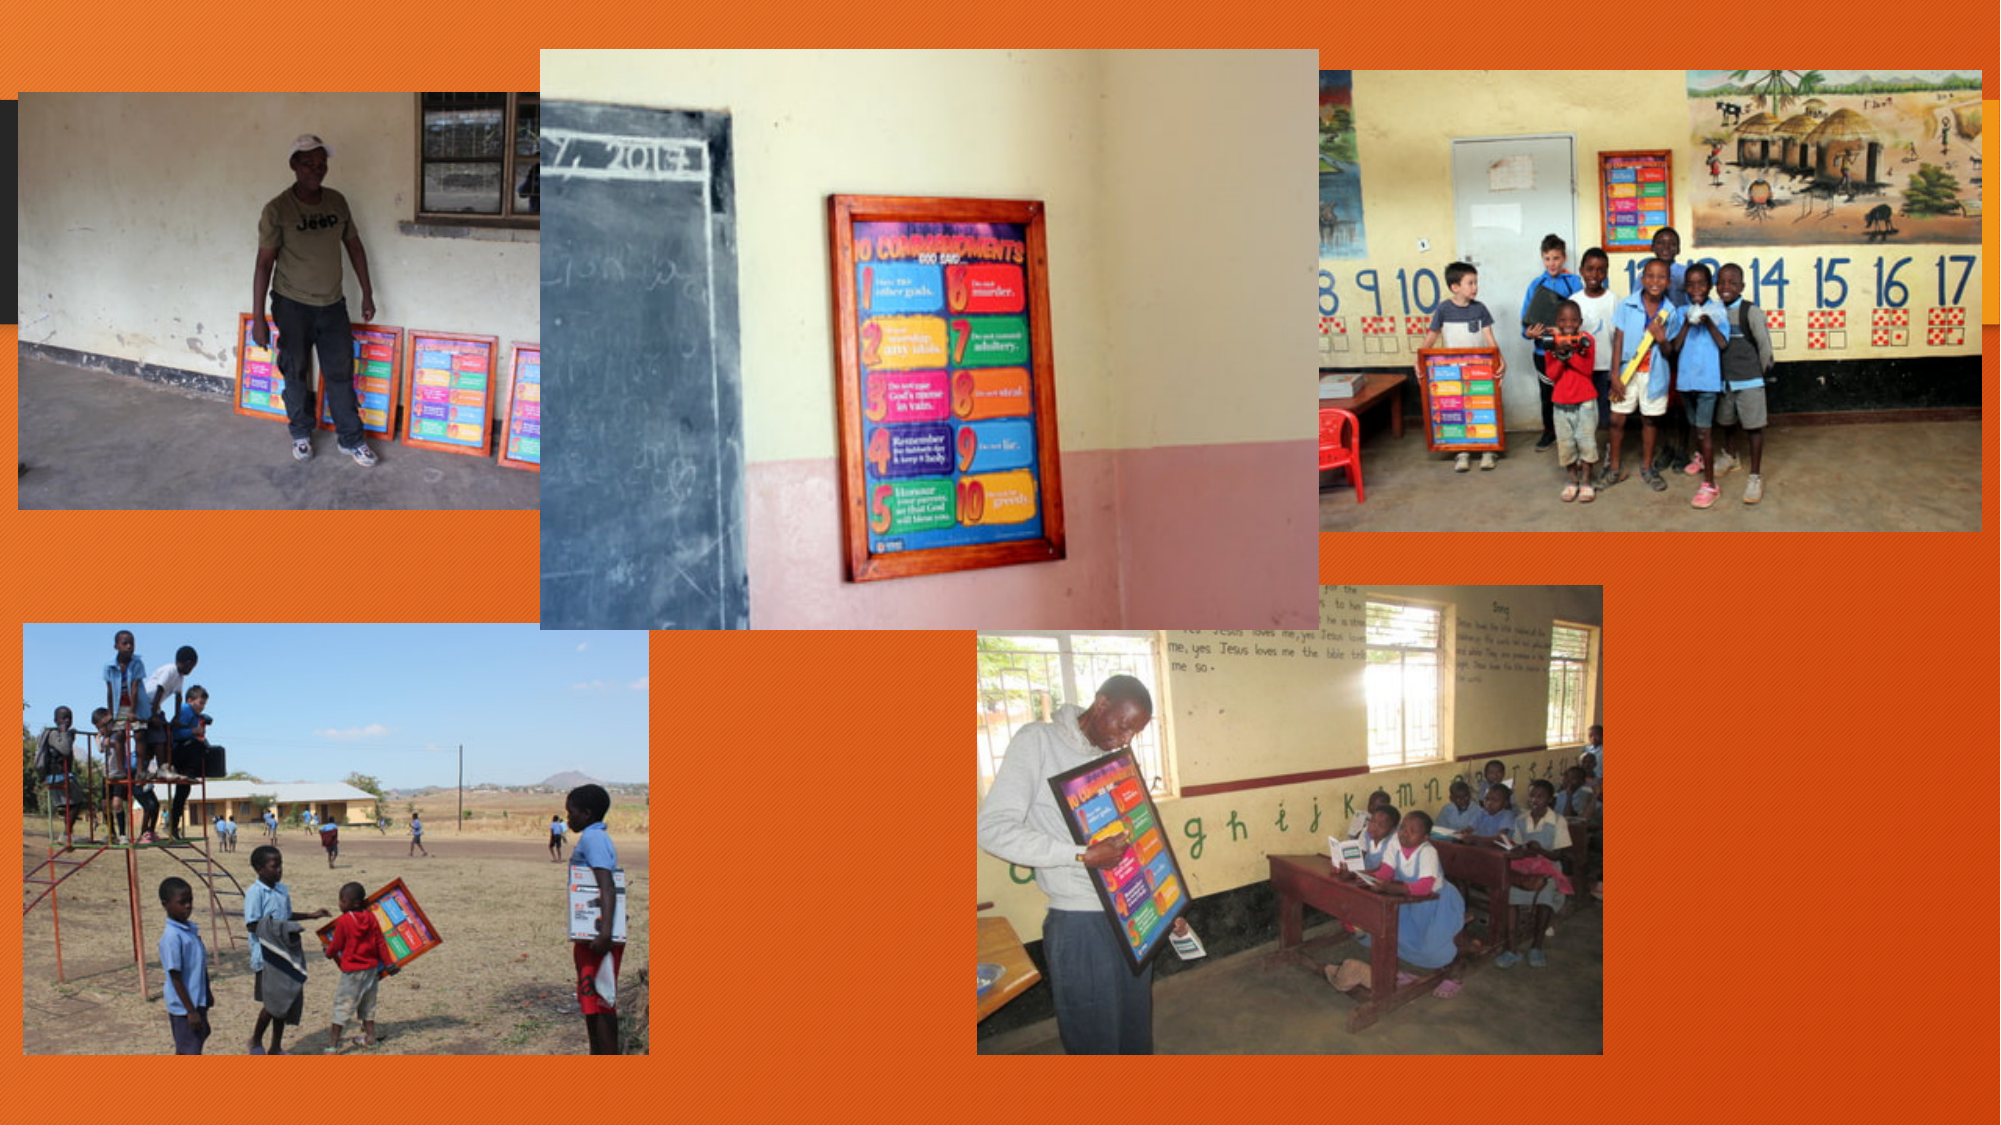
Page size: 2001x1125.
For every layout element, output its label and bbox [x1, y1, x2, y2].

picture [0, 49, 2000, 1055]
